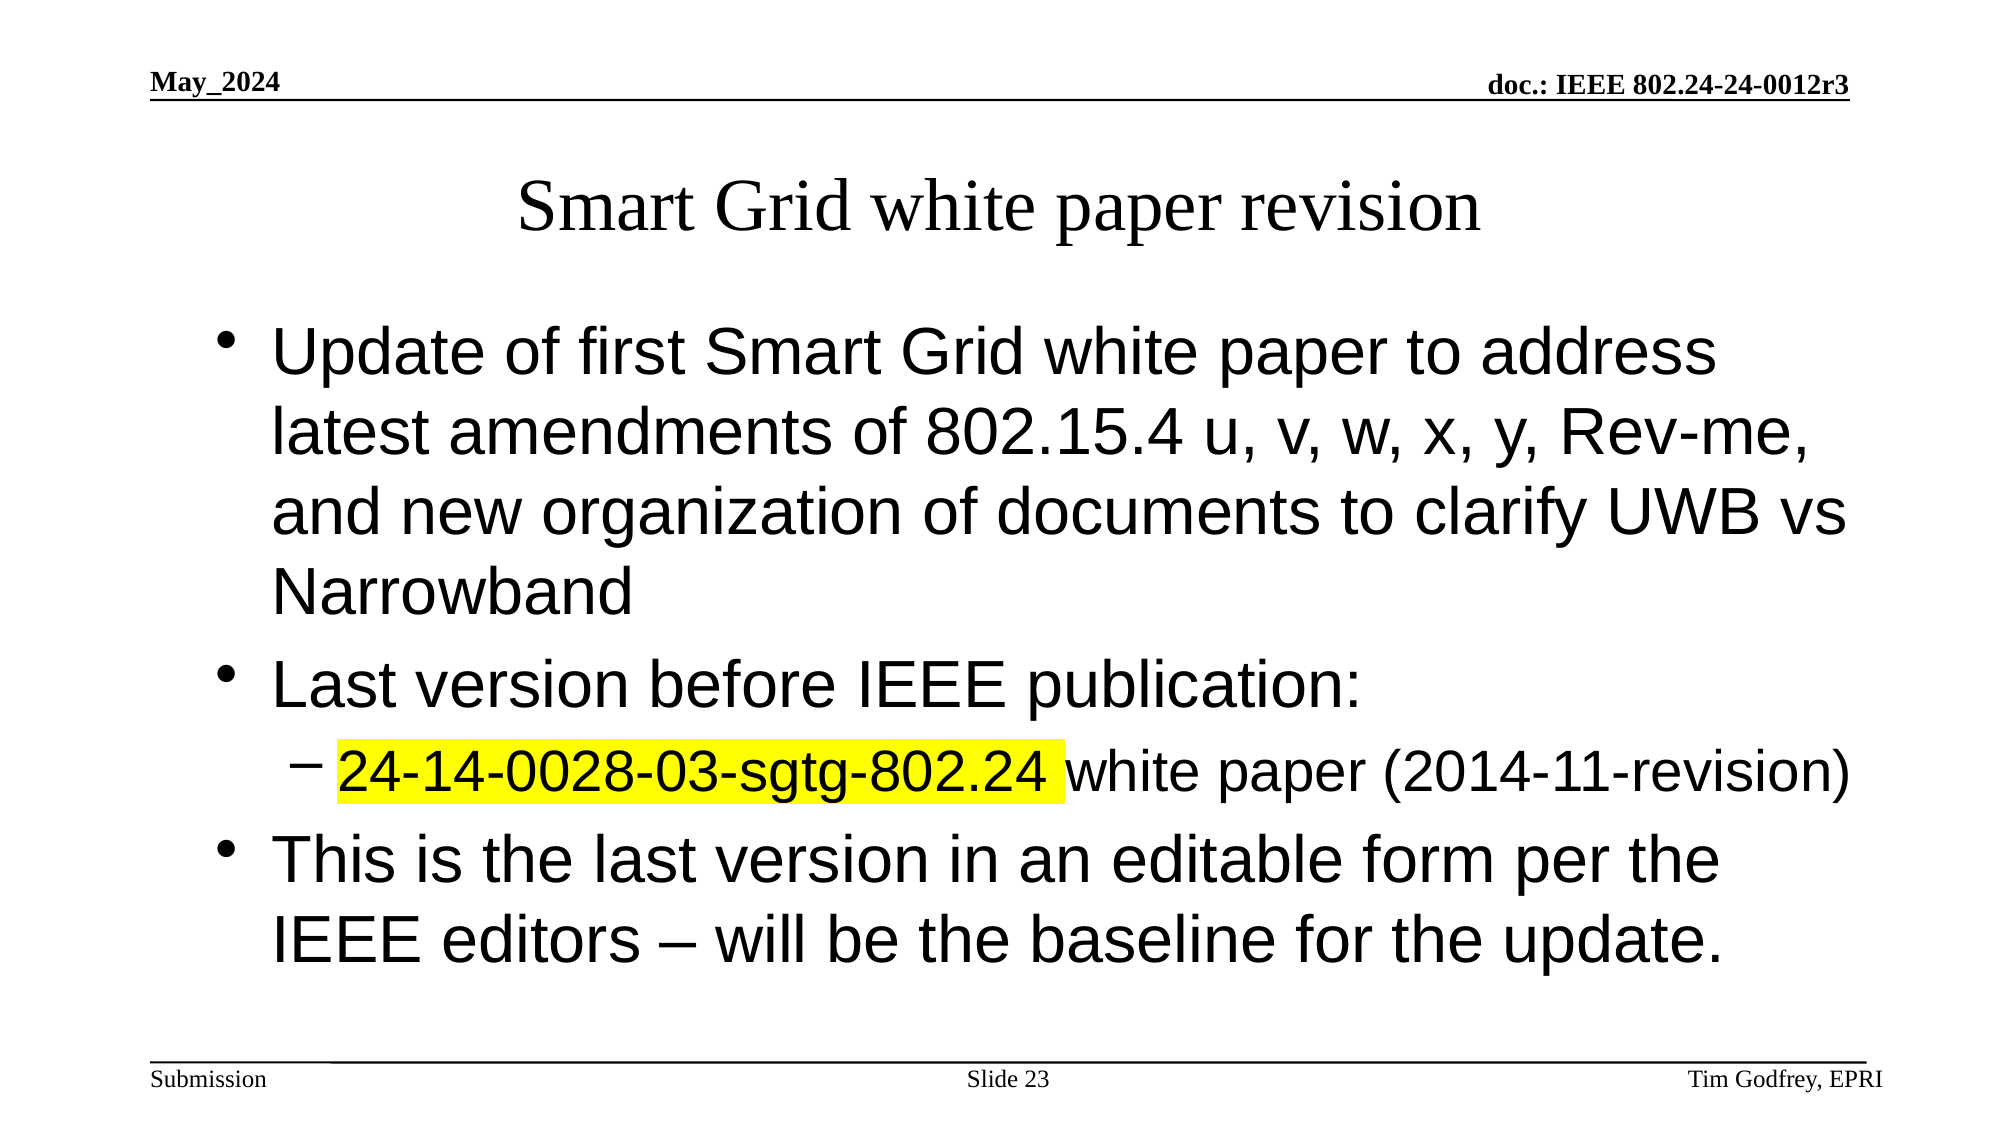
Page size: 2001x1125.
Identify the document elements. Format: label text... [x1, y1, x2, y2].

list Update of first Smart Grid white paper to address latest amendments of 802.15.4 u, v, w, x, y, Rev-me, and new organization of documents to clarify UWB vs Narrowband Last version before IEEE publication: 24-14-0028-03-sgtg-802.24 white paper (2014-11-revision) This is the last version in an editable form per the IEEE editors – will be the baseline for the update. [200, 299, 1900, 1038]
title Smart Grid white paper revision [150, 112, 1850, 288]
slide_number Slide 23 [966, 1062, 1051, 1093]
footer Tim Godfrey, EPRI [1200, 1062, 1884, 1108]
